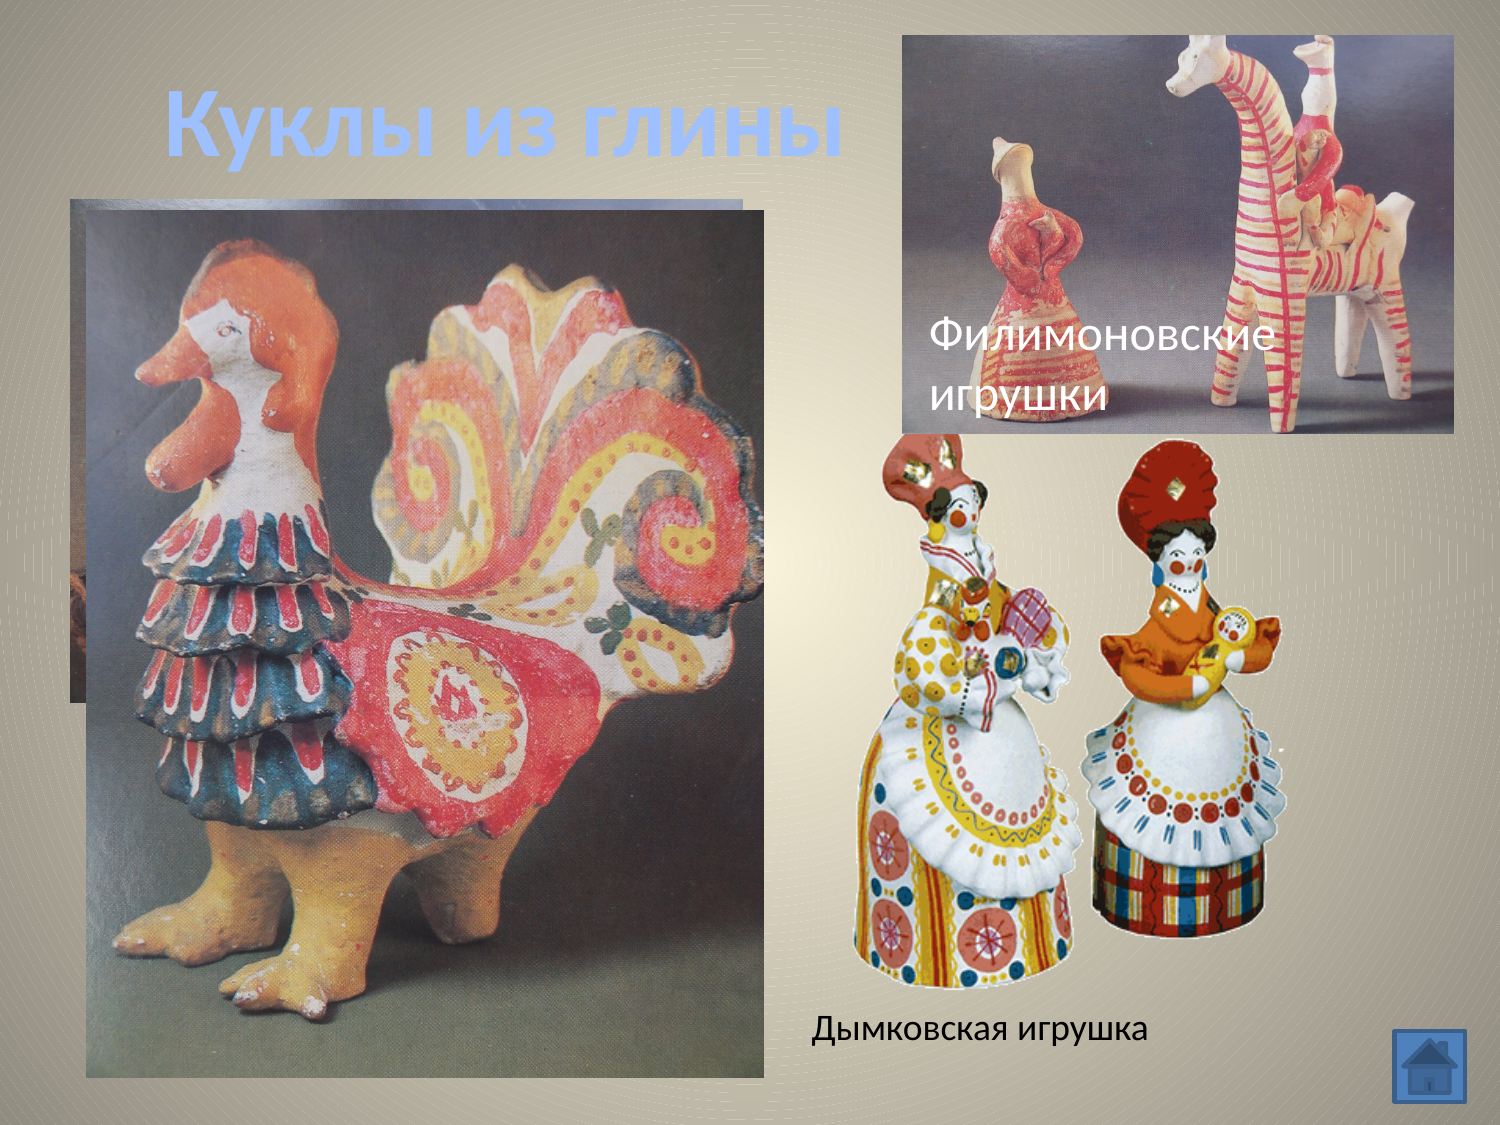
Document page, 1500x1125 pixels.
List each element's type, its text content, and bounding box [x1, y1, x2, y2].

text_box Филимоновские игрушки [1458, 292, 1465, 428]
text_box [1392, 1056, 1467, 1104]
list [836, 382, 1306, 1005]
text_box Дымковская игрушка [796, 996, 1500, 1056]
picture [902, 34, 1454, 434]
title Куклы из глины [75, 0, 938, 233]
picture [70, 198, 765, 1078]
